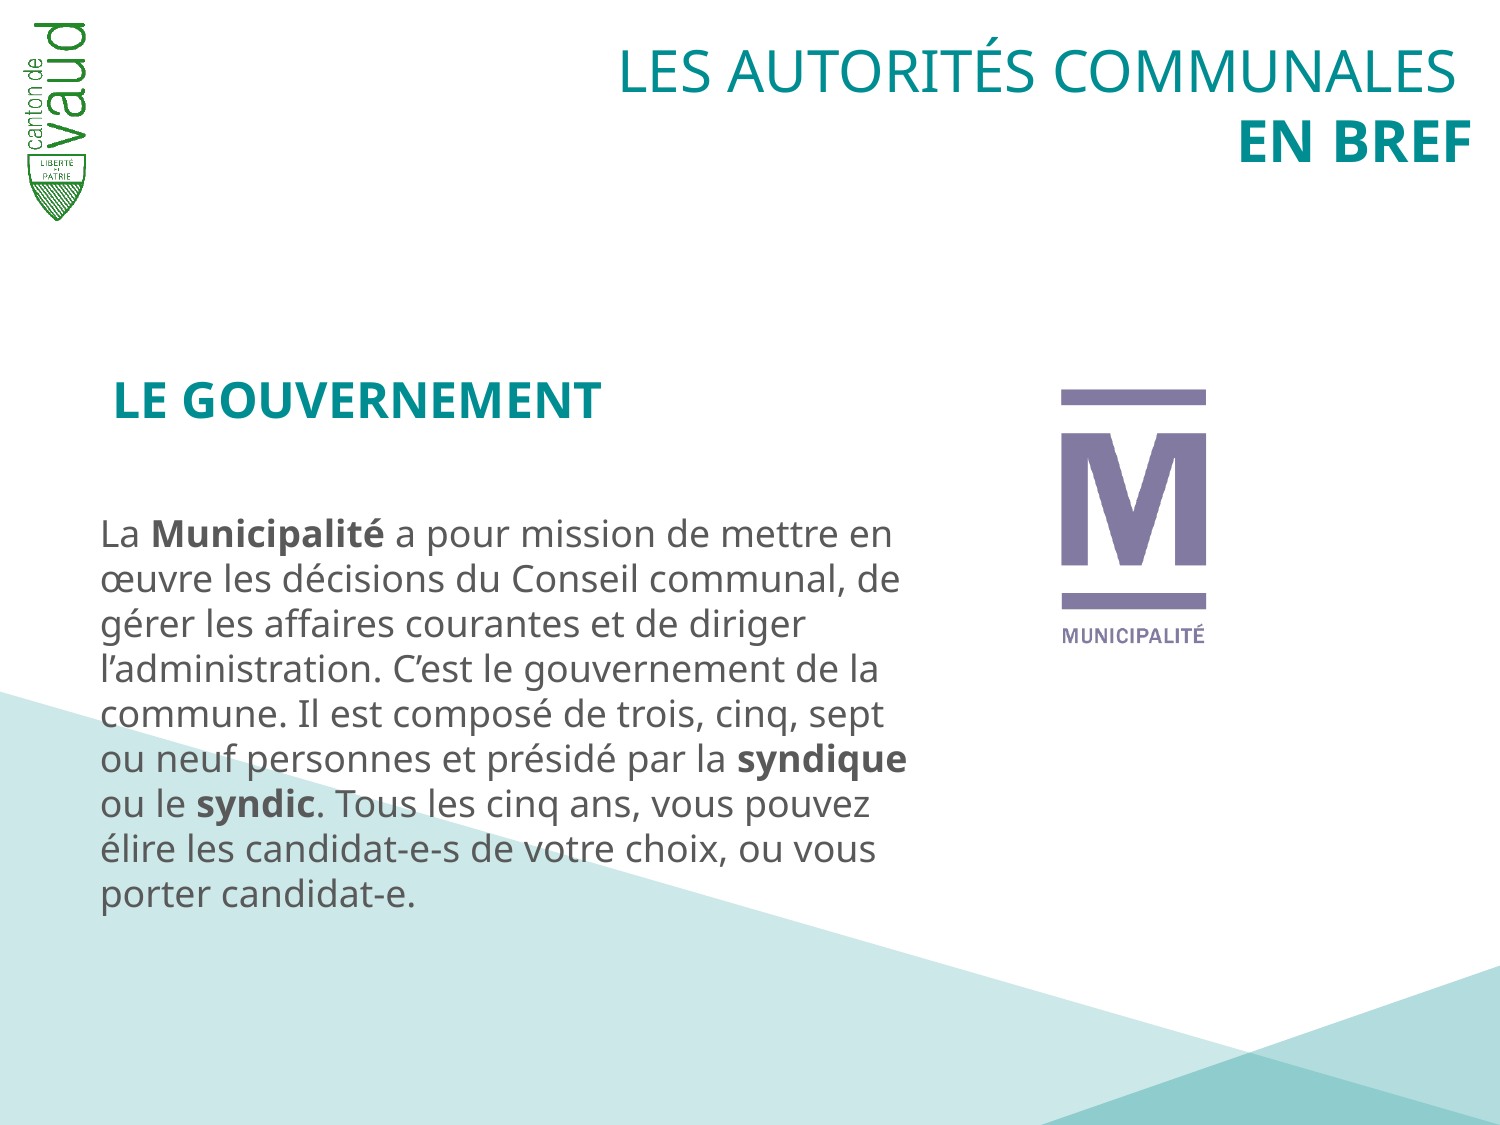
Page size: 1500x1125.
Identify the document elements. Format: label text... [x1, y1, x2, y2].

text_box LES AUTORITÉS COMMUNALES EN BREF [244, 27, 1489, 182]
text_box La Municipalité a pour mission de mettre en œuvre les décisions du Conseil communal, de gérer les affaires courantes et de diriger l’administration. C’est le gouvernement de la commune. Il est composé de trois, cinq, sept ou neuf personnes et présidé par la syndique ou le syndic. Tous les cinq ans, vous pouvez élire les candidat-e-s de votre choix, ou vous porter candidat-e. [85, 502, 945, 923]
picture [986, 368, 1283, 665]
text_box [1040, 964, 1500, 1125]
text_box [0, 690, 1248, 1125]
picture [23, 23, 86, 221]
text_box LE GOUVERNEMENT [85, 361, 631, 437]
